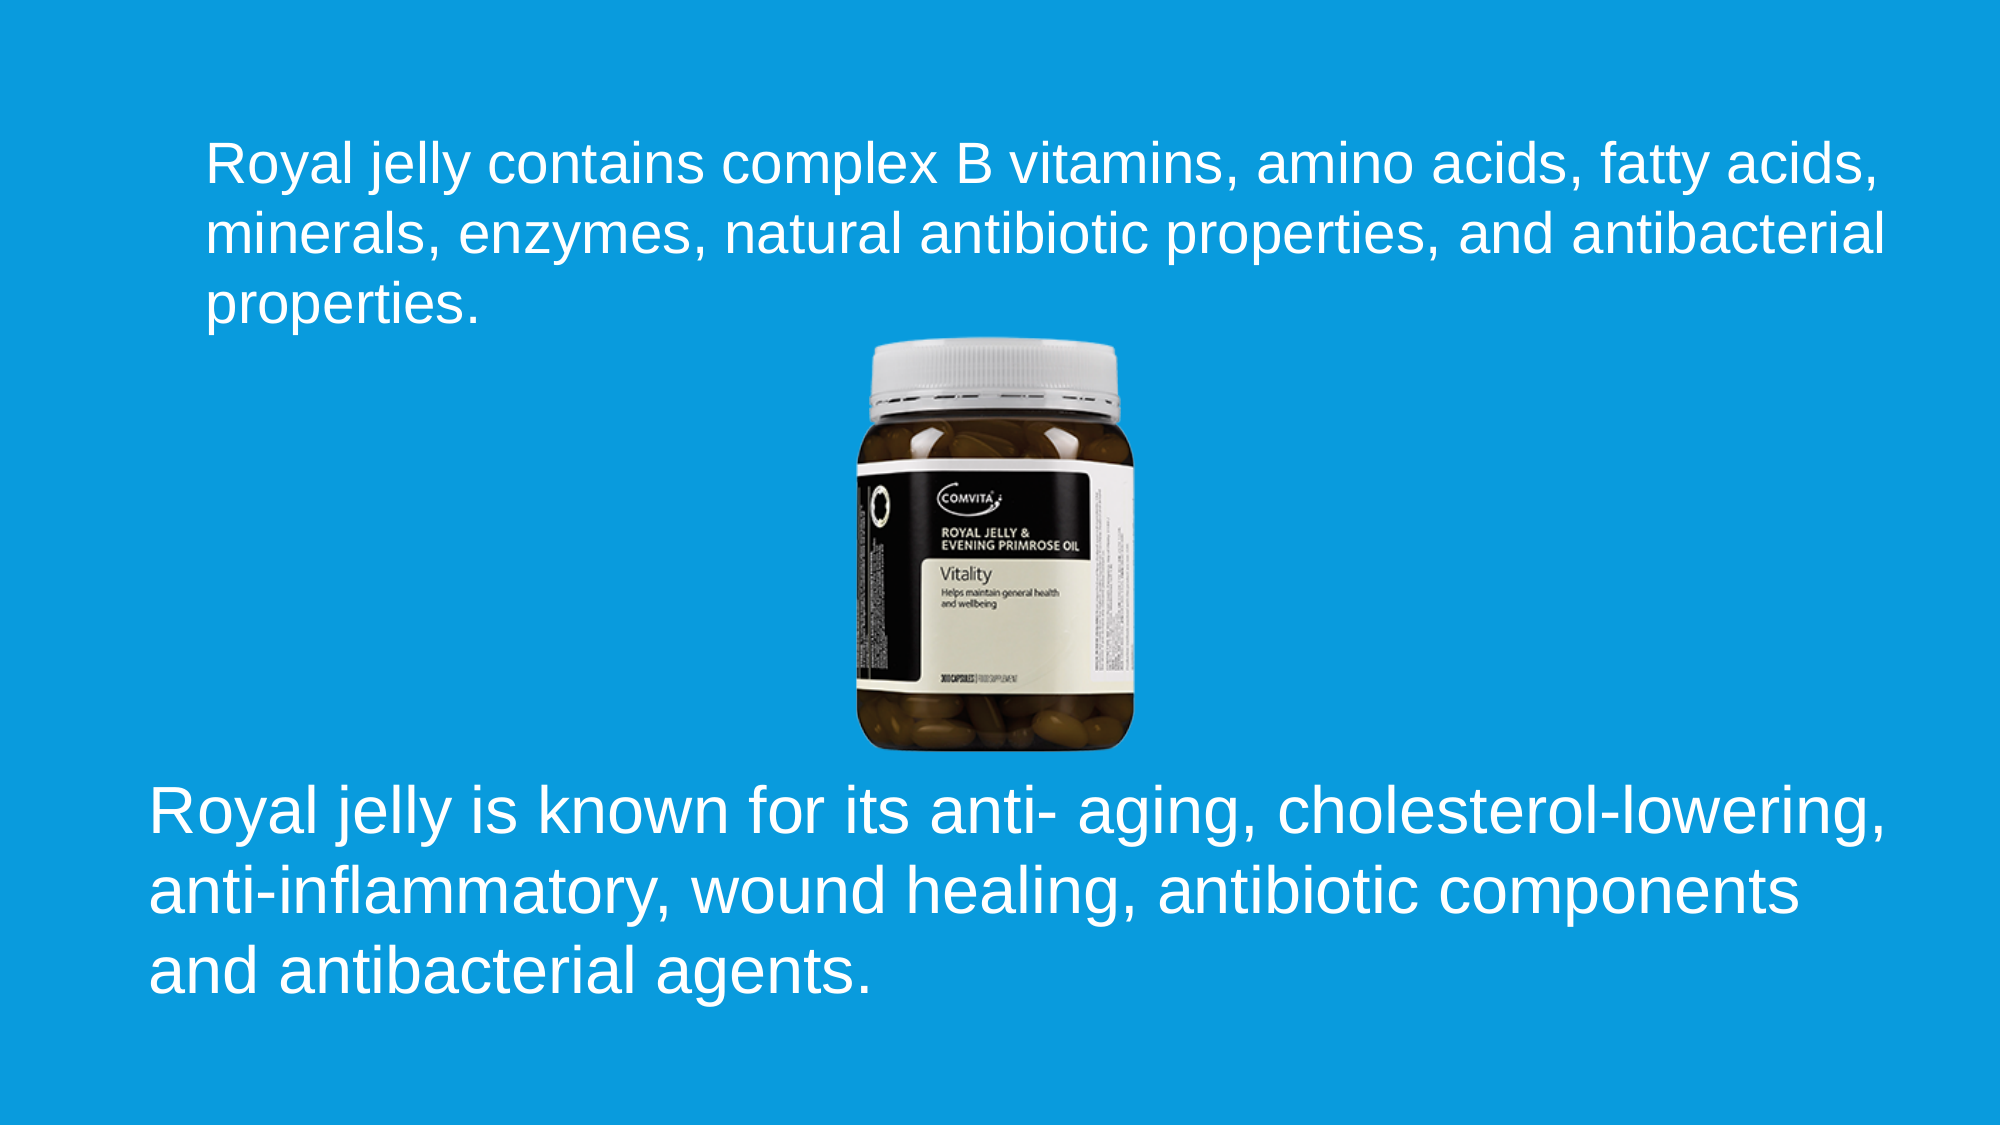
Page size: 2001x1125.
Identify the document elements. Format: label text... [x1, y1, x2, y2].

picture [857, 337, 1134, 751]
text_box Royal jelly contains complex B vitamins, amino acids, fatty acids, minerals, enzymes, natural antibiotic properties, and antibacterial properties. [192, 116, 1965, 368]
text_box Royal jelly is known for its anti- aging, cholesterol-lowering, anti-inflammatory, wound healing, antibiotic components and antibacterial agents. [135, 757, 1965, 1053]
